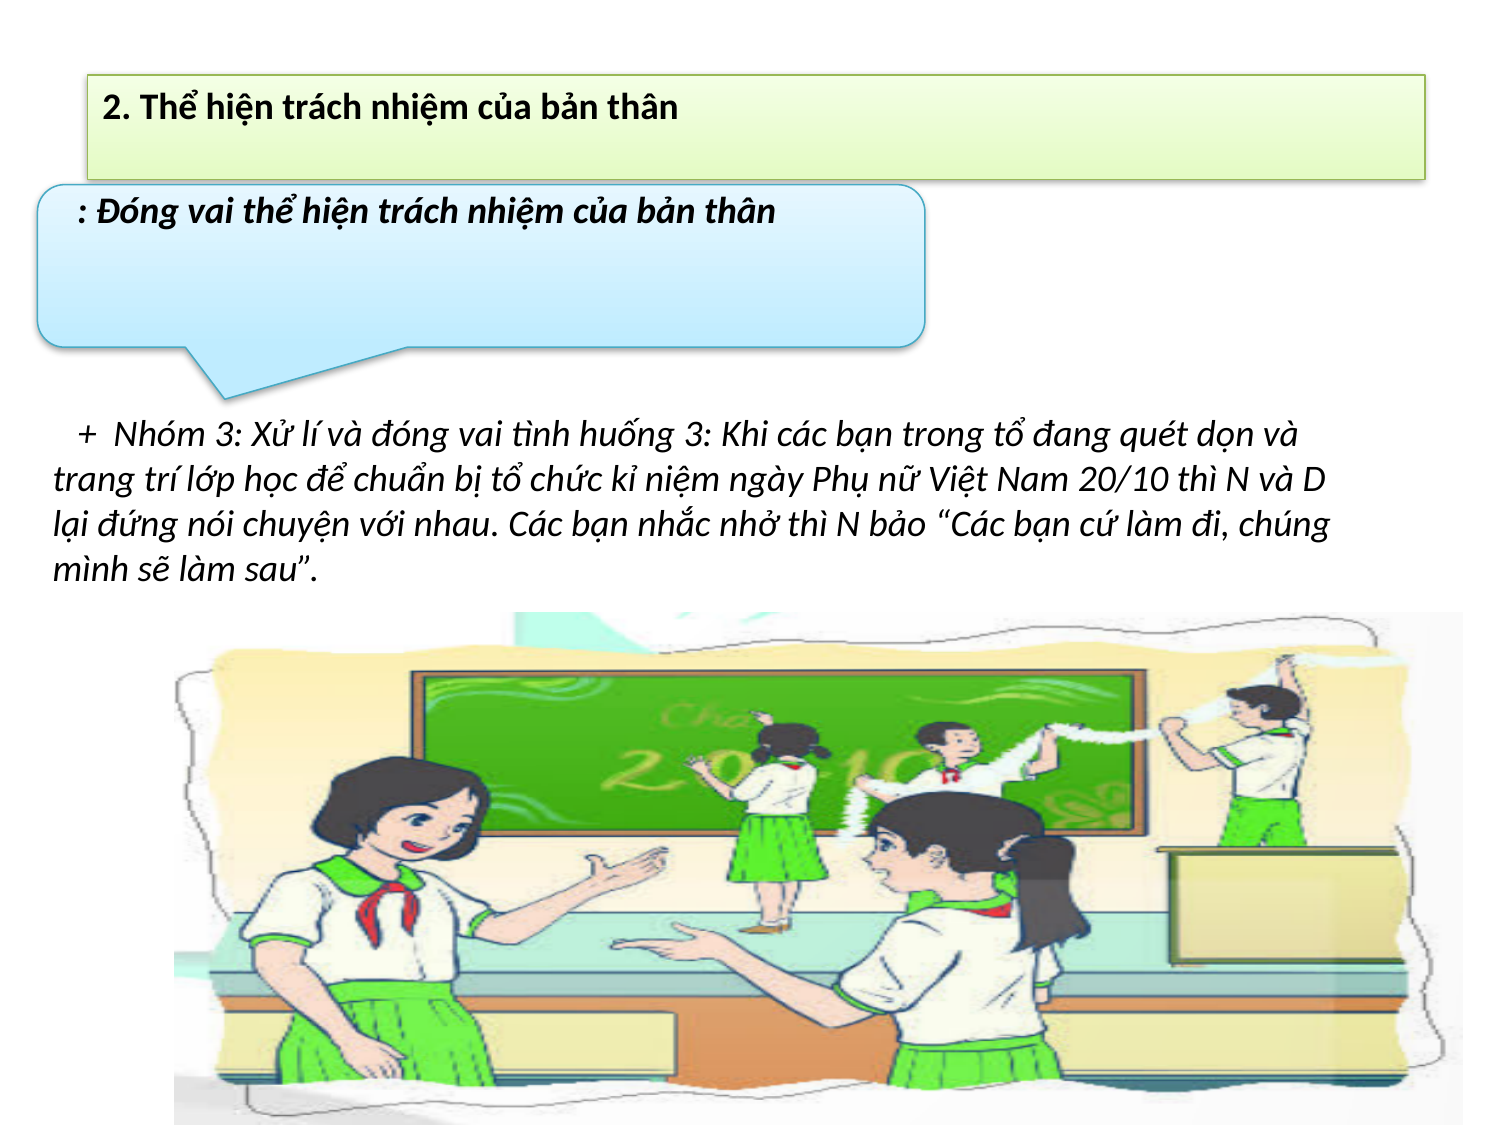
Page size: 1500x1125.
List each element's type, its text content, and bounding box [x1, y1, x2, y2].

picture [174, 612, 1463, 1125]
text_box : Đóng vai thể hiện trách nhiệm của bản thân [36, 183, 926, 400]
text_box 2. Thể hiện trách nhiệm của bản thân [87, 74, 1426, 180]
text_box + Nhóm 3: Xử lí và đóng vai tình huống 3: Khi các bạn trong tổ đang quét dọn và trang trí lớp học để chuẩn bị tổ chức kỉ niệm ngày Phụ nữ Việt Nam 20/10 thì N và D lại đứng nói chuyện với nhau. Các bạn nhắc nhở thì N bảo “Các bạn cứ làm đi, chúng mình sẽ làm sau”. [37, 401, 1375, 642]
